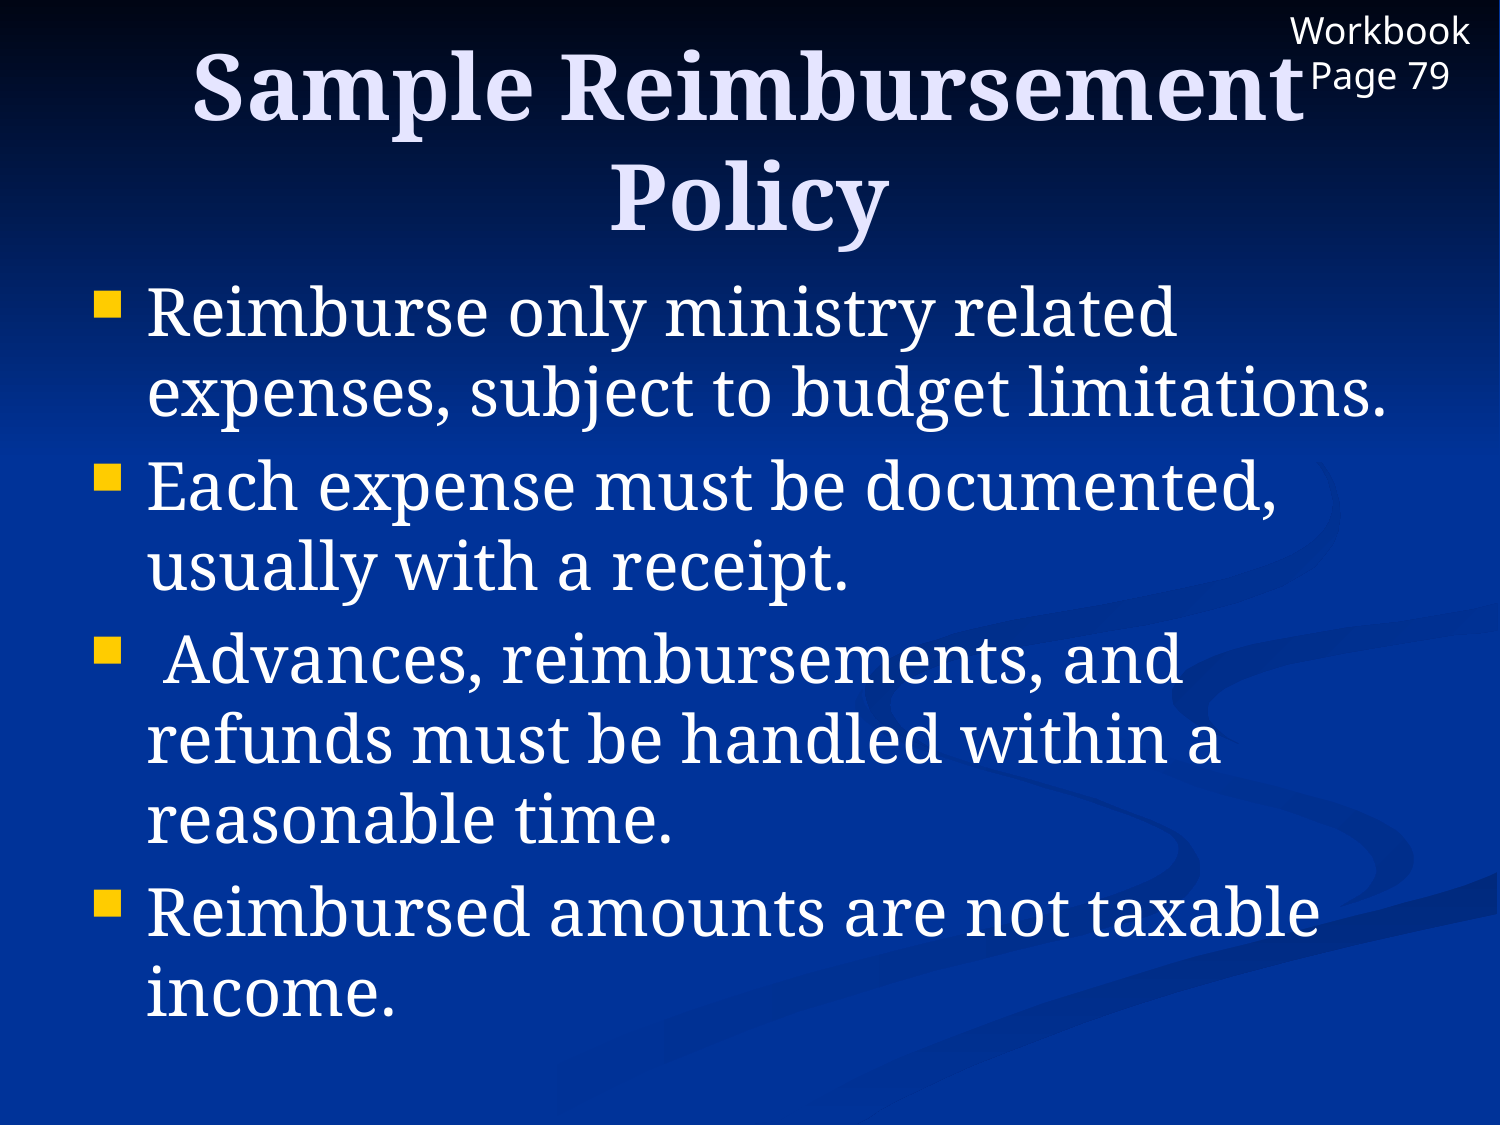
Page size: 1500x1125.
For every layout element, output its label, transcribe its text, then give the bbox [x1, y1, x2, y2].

list Reimburse only ministry related expenses, subject to budget limitations. Each expense must be documented, usually with a receipt. Advances, reimbursements, and refunds must be handled within a reasonable time. Reimbursed amounts are not taxable income. [74, 262, 1426, 1006]
title Sample Reimbursement Policy [74, 44, 1426, 233]
text_box Workbook Page 79 [1260, 0, 1500, 105]
